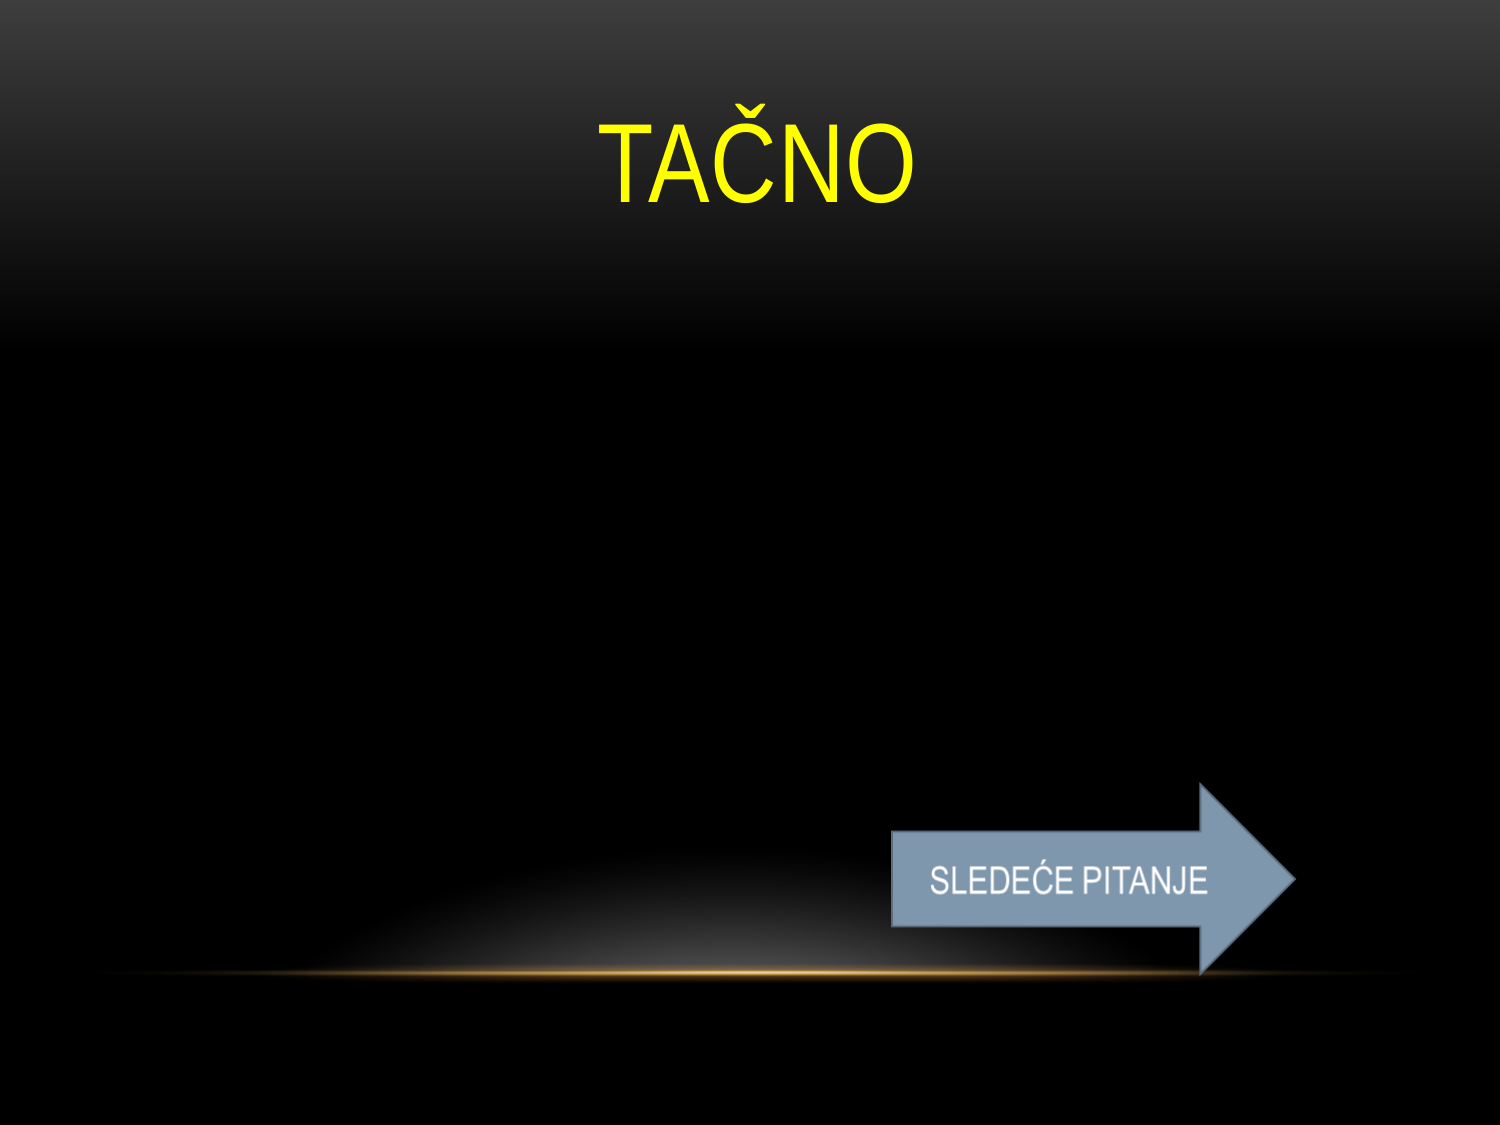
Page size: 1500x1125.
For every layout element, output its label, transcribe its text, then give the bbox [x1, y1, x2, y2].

picture [0, 0, 1500, 1125]
title TAČNO [99, 45, 1400, 233]
